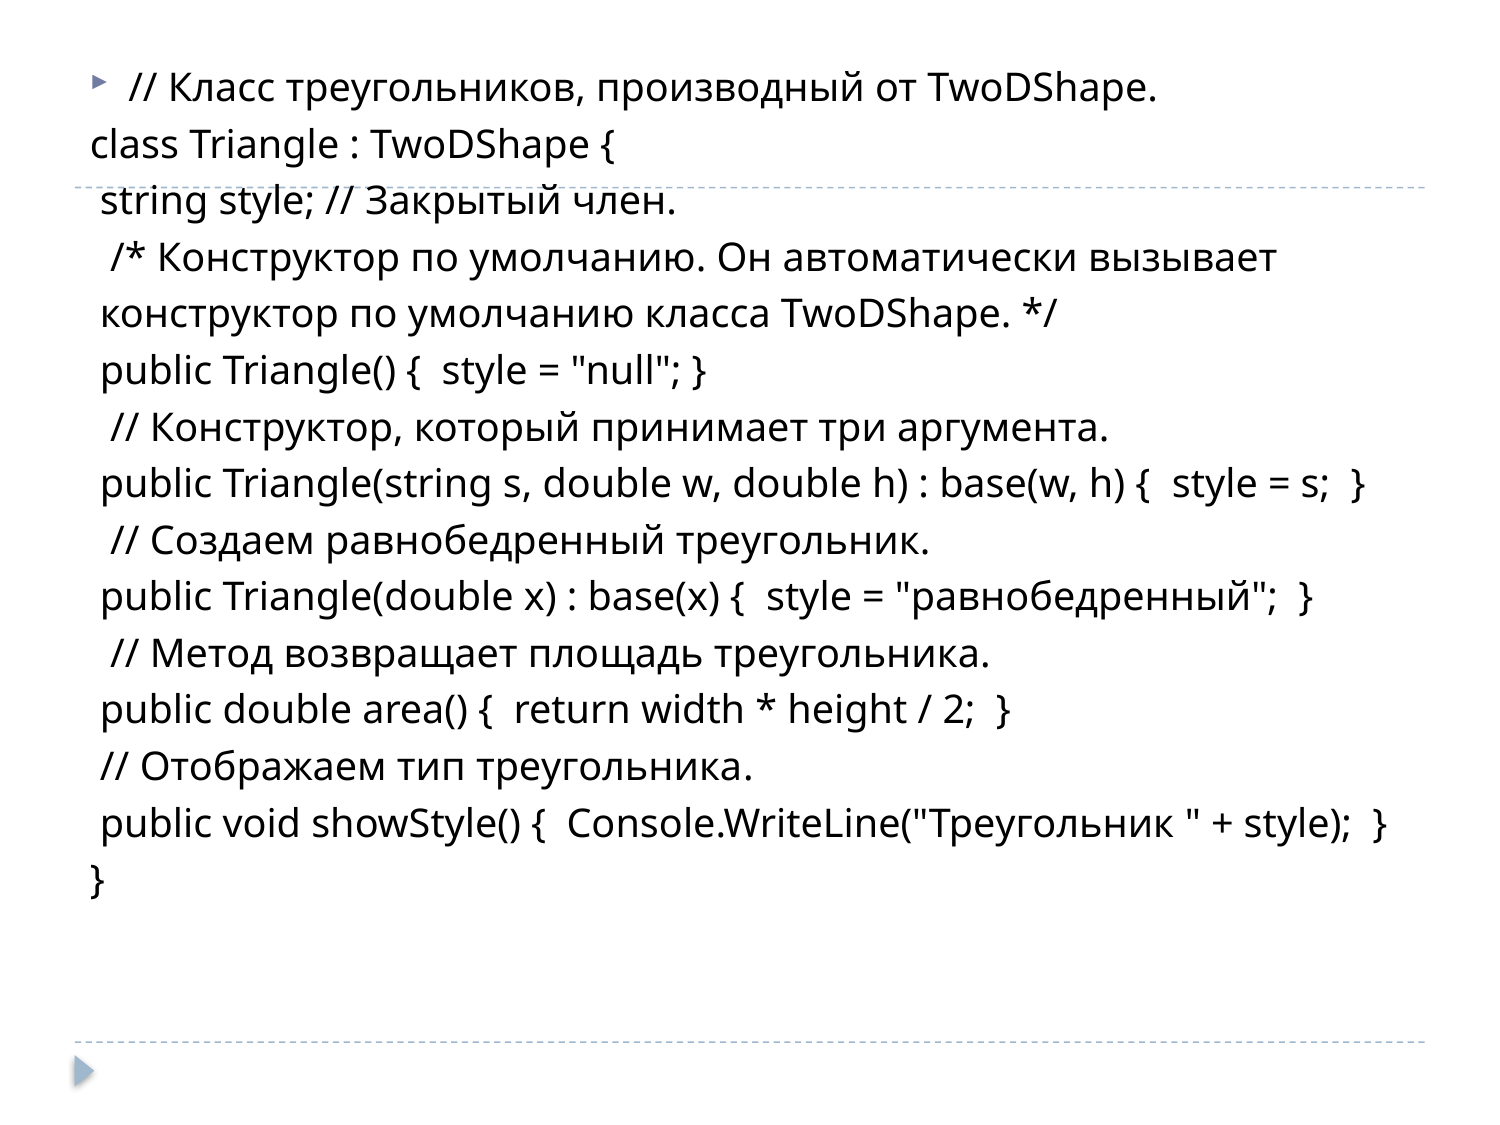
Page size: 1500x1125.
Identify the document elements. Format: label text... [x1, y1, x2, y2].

list // Класс треугольников, производный от TwoDShape. class Triangle : TwoDShape { string style; // Закрытый член. /* Конструктор по умолчанию. Он автоматически вызывает конструктор по умолчанию класса TwoDShape. */ public Triangle() { style = "null"; } // Конструктор, который принимает три аргумента. public Triangle(string s, double w, double h) : base(w, h) { style = s; } // Создаем равнобедренный треугольник. public Triangle(double x) : base(x) { style = "равнобедренный"; } // Метод возвращает площадь треугольника. public double area() { return width * height / 2; } // Отображаем тип треугольника. public void showStyle() { Console.WriteLine("Треугольник " + style); } } [75, 54, 1425, 1010]
